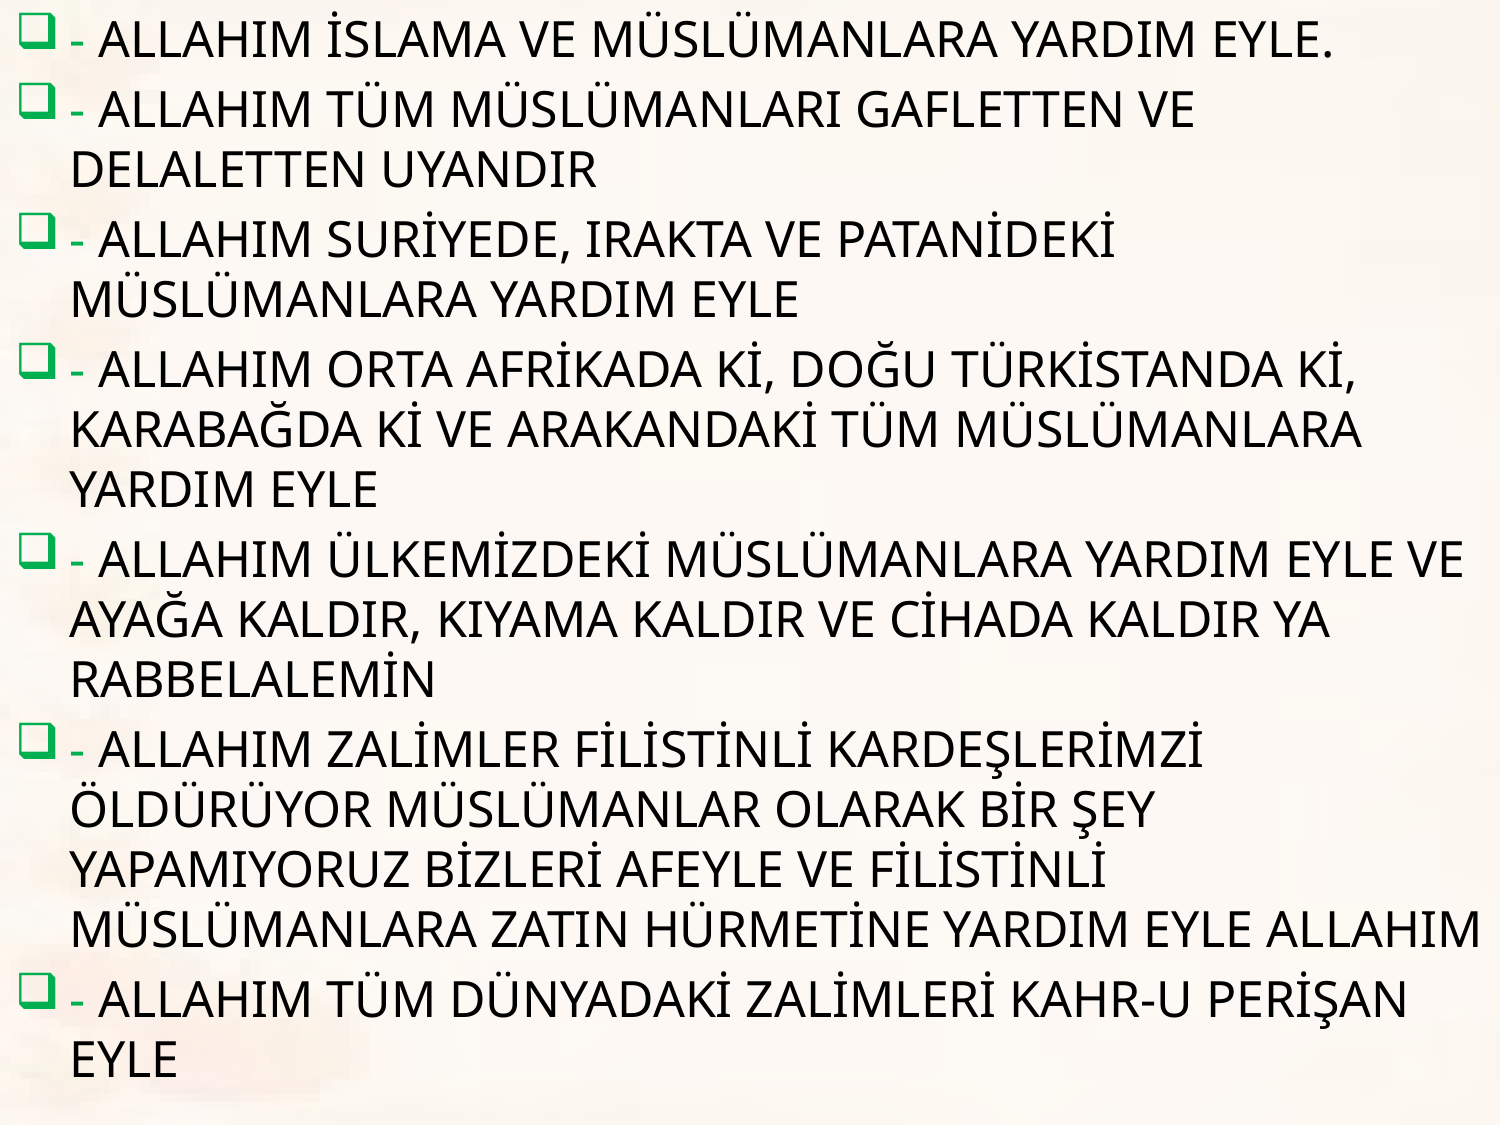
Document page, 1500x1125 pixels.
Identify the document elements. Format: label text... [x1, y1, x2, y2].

list - ALLAHIM İSLAMA VE MÜSLÜMANLARA YARDIM EYLE. - ALLAHIM TÜM MÜSLÜMANLARI GAFLETTEN VE DELALETTEN UYANDIR - ALLAHIM SURİYEDE, IRAKTA VE PATANİDEKİ MÜSLÜMANLARA YARDIM EYLE - ALLAHIM ORTA AFRİKADA Kİ, DOĞU TÜRKİSTANDA Kİ, KARABAĞDA Kİ VE ARAKANDAKİ TÜM MÜSLÜMANLARA YARDIM EYLE - ALLAHIM ÜLKEMİZDEKİ MÜSLÜMANLARA YARDIM EYLE VE AYAĞA KALDIR, KIYAMA KALDIR VE CİHADA KALDIR YA RABBELALEMİN - ALLAHIM ZALİMLER FİLİSTİNLİ KARDEŞLERİMZİ ÖLDÜRÜYOR MÜSLÜMANLAR OLARAK BİR ŞEY YAPAMIYORUZ BİZLERİ AFEYLE VE FİLİSTİNLİ MÜSLÜMANLARA ZATIN HÜRMETİNE YARDIM EYLE ALLAHIM - ALLAHIM TÜM DÜNYADAKİ ZALİMLERİ KAHR-U PERİŞAN EYLE [0, 0, 1500, 1125]
